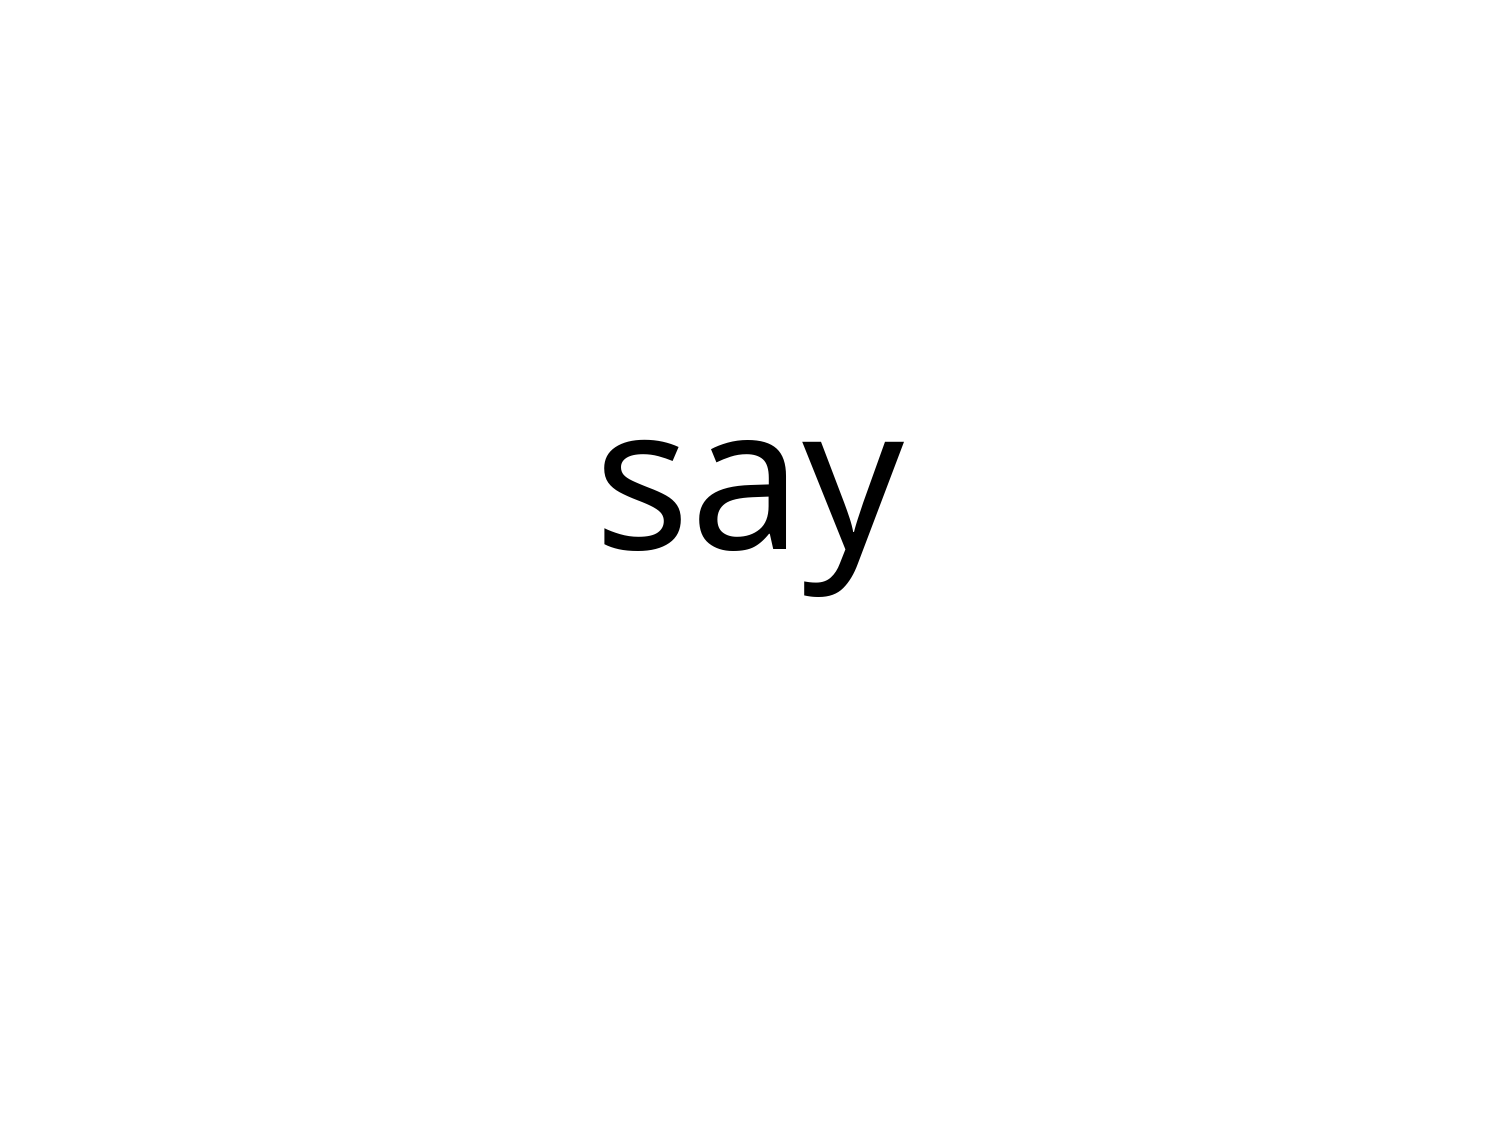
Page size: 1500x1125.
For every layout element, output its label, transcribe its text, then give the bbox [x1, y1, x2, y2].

title say [112, 349, 1388, 591]
